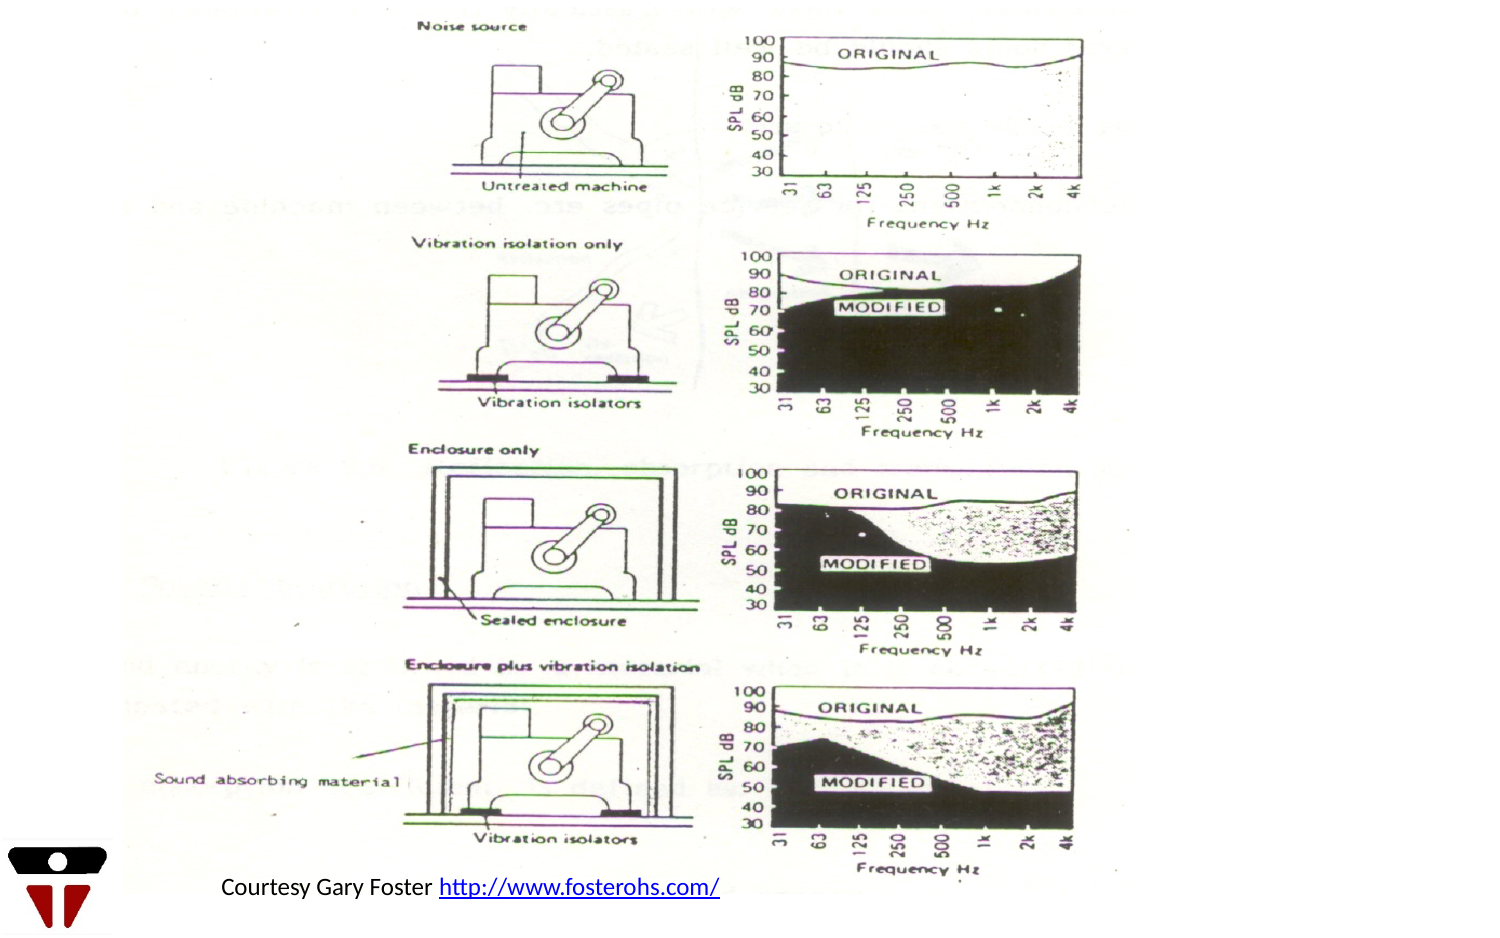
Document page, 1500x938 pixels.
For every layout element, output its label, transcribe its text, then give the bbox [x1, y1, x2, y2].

picture [123, 7, 1132, 894]
picture [3, 837, 113, 935]
text_box Courtesy Gary Foster http://www.fosterohs.com/ [206, 863, 1365, 909]
